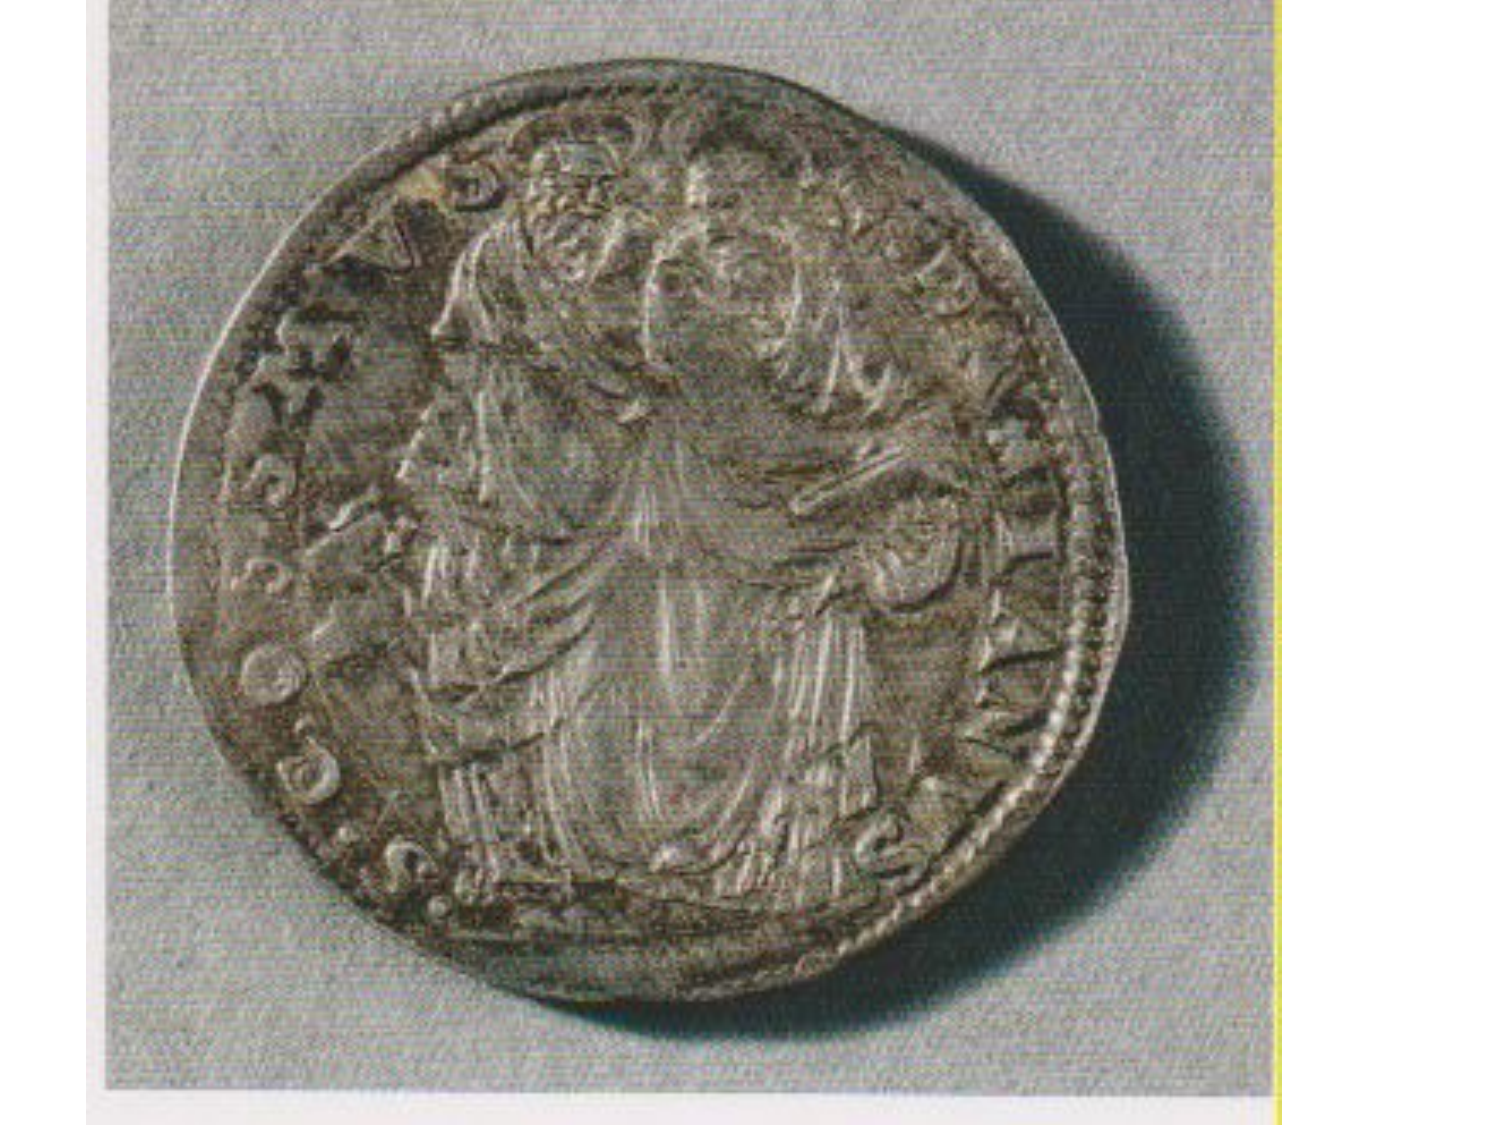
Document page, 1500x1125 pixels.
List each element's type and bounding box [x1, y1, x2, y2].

list [85, 0, 1282, 1125]
